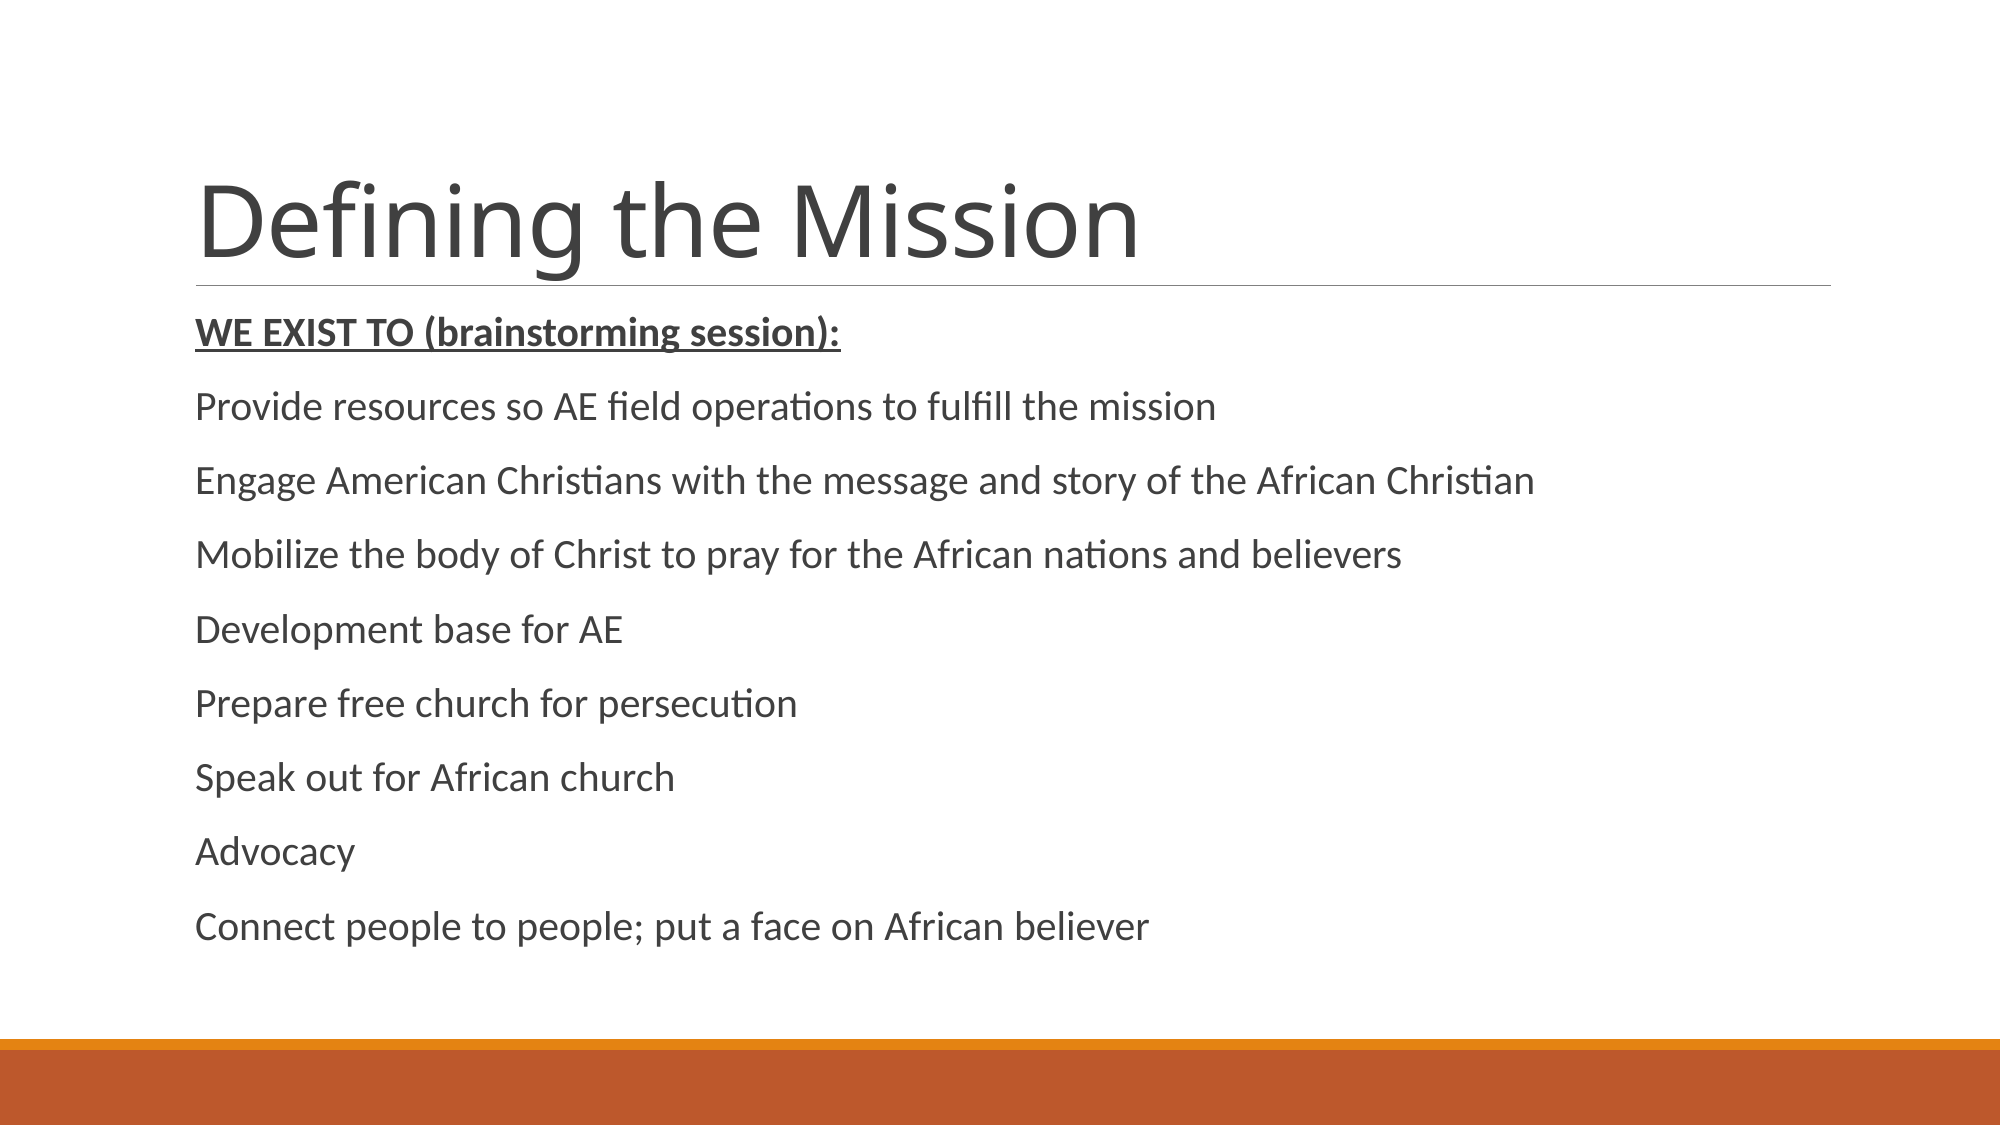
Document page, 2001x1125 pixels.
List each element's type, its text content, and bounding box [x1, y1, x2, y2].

title Defining the Mission [180, 47, 1830, 285]
list WE EXIST TO (brainstorming session): Provide resources so AE field operations to fulfill the mission Engage American Christians with the message and story of the African Christian Mobilize the body of Christ to pray for the African nations and believers Development base for AE Prepare free church for persecution Speak out for African church Advocacy Connect people to people; put a face on African believer [180, 302, 1830, 963]
